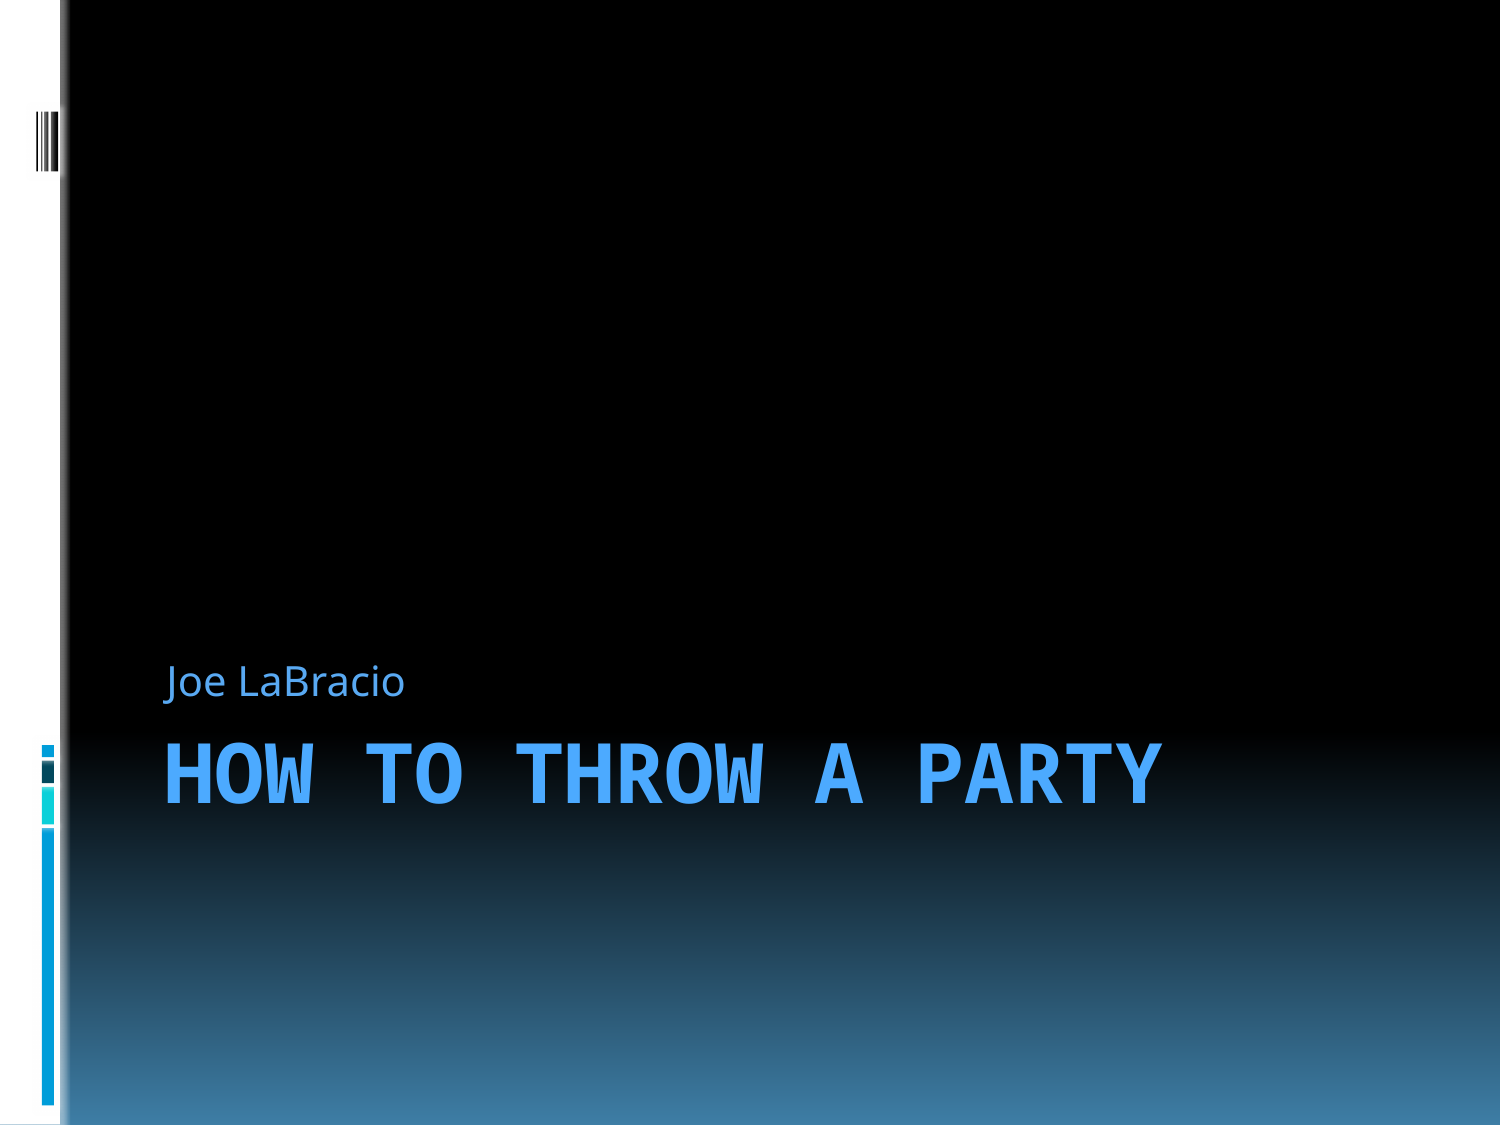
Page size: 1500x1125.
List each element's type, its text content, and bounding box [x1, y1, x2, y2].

subtitle Joe LaBracio [150, 464, 1425, 713]
title How to Throw a Party [150, 713, 1425, 1037]
